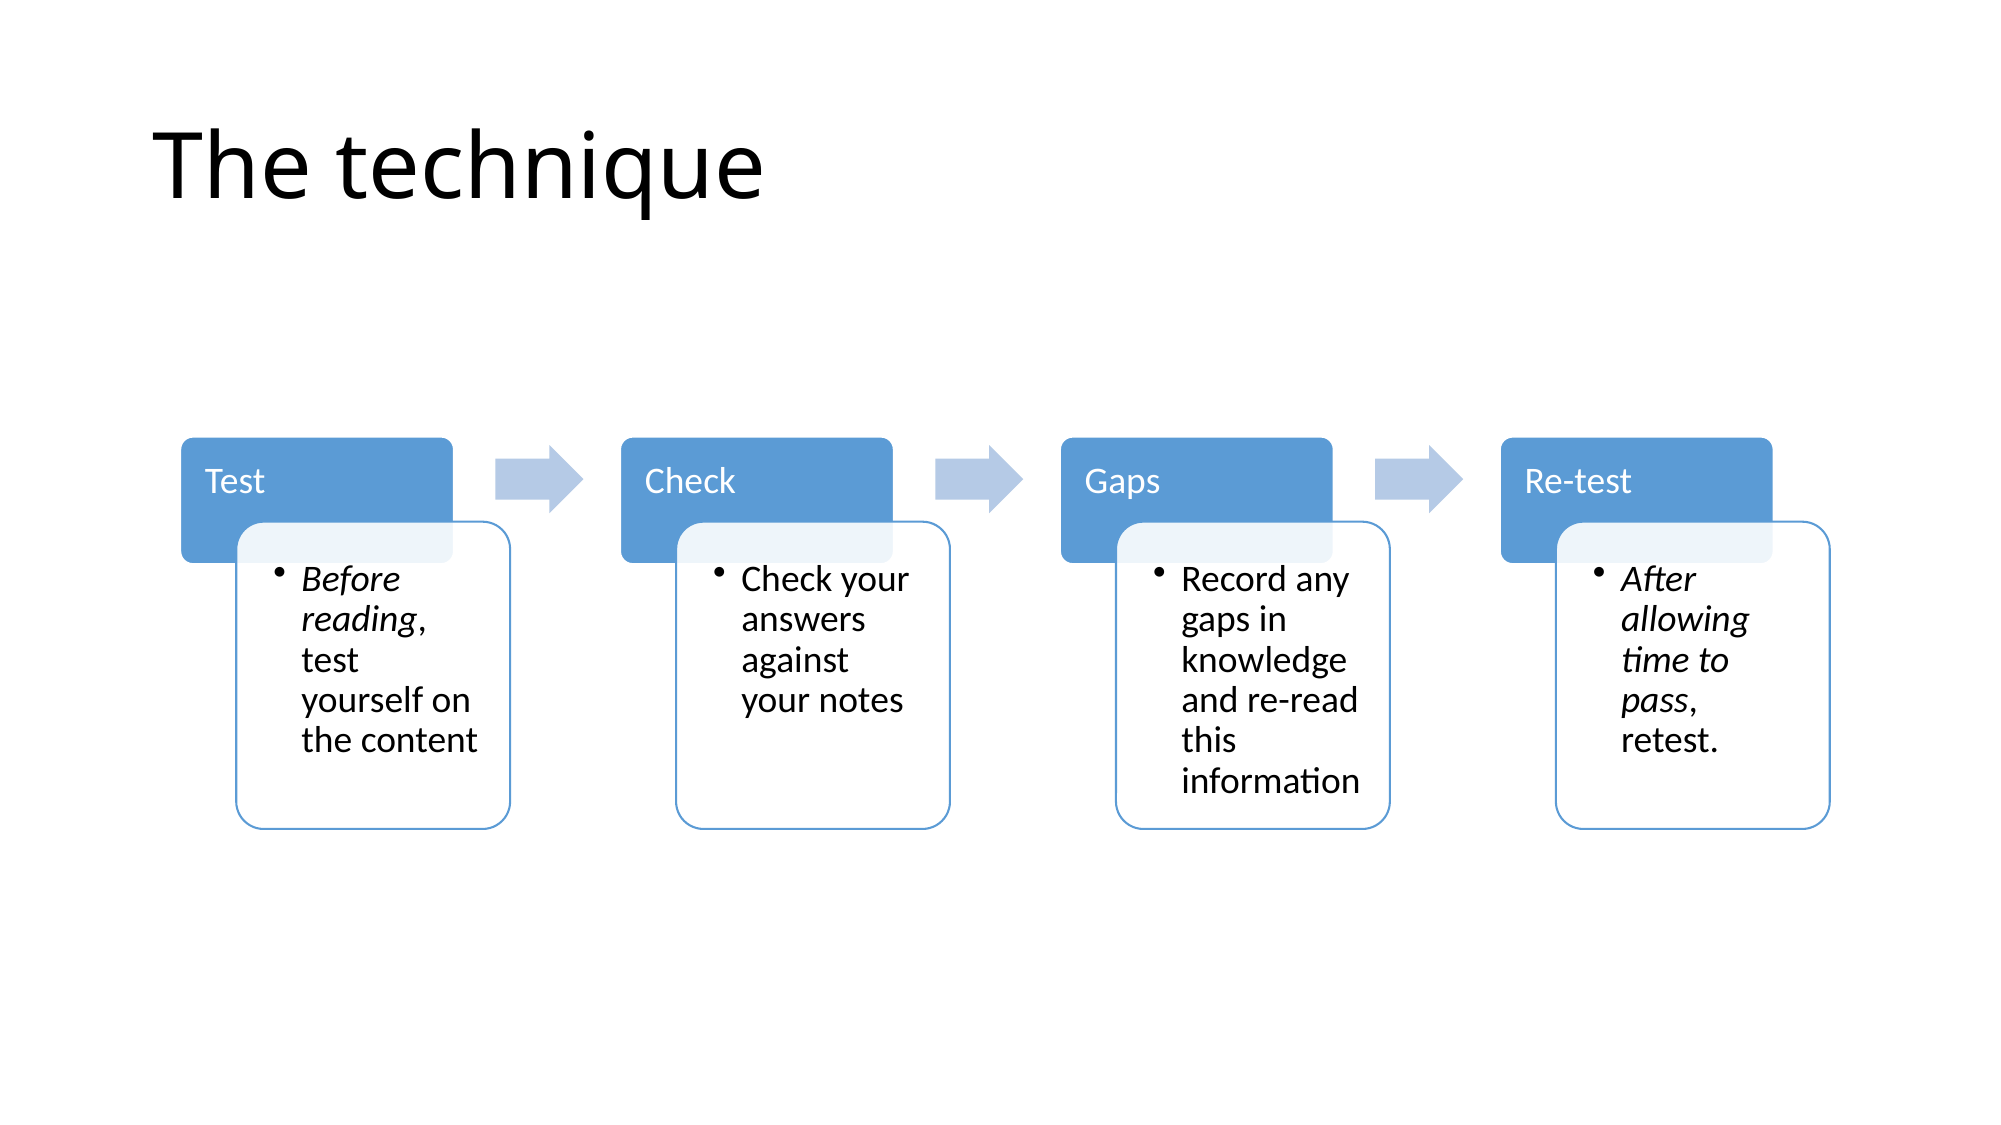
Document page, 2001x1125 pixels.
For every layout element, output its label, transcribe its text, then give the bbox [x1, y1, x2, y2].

title The technique [137, 59, 1863, 278]
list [179, 302, 1830, 963]
